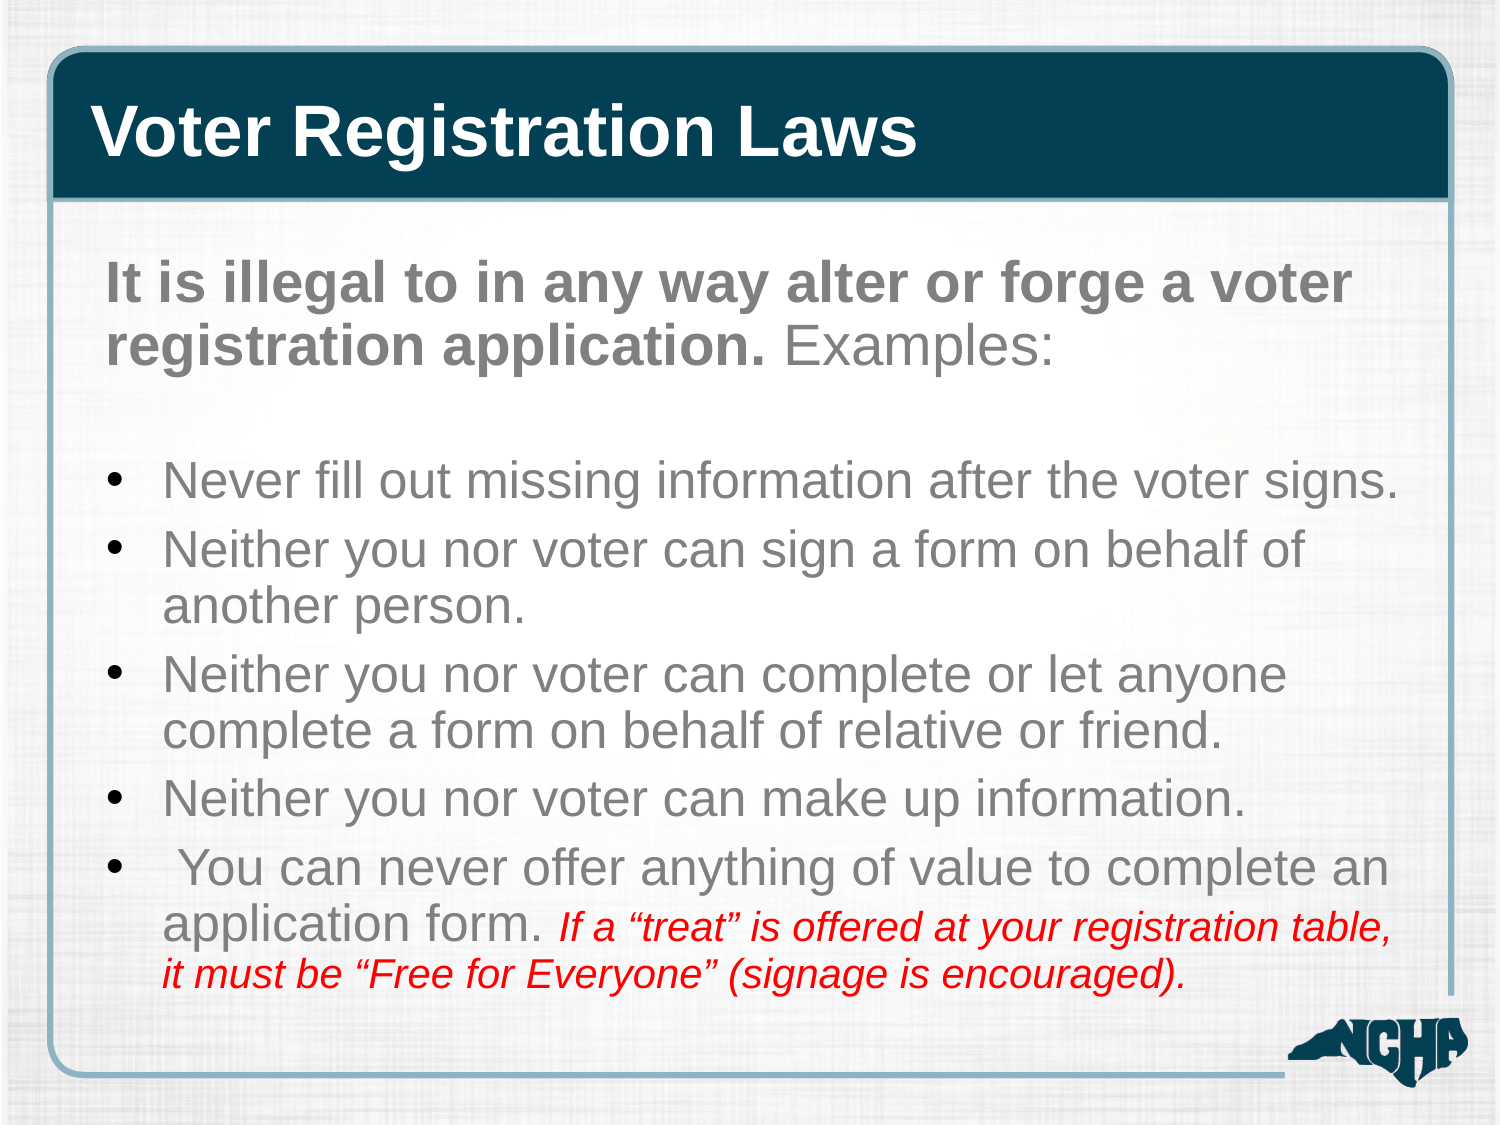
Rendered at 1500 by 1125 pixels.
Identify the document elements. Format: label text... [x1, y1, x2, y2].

picture [0, 0, 1500, 1125]
list It is illegal to in any way alter or forge a voter registration application. Examples: Never fill out missing information after the voter signs. Neither you nor voter can sign a form on behalf of another person. Neither you nor voter can complete or let anyone complete a form on behalf of relative or friend. Neither you nor voter can make up information. You can never offer anything of value to complete an application form. If a “treat” is offered at your registration table, it must be “Free for Everyone” (signage is encouraged). [90, 245, 1441, 1005]
title Voter Registration Laws [90, 75, 1441, 181]
